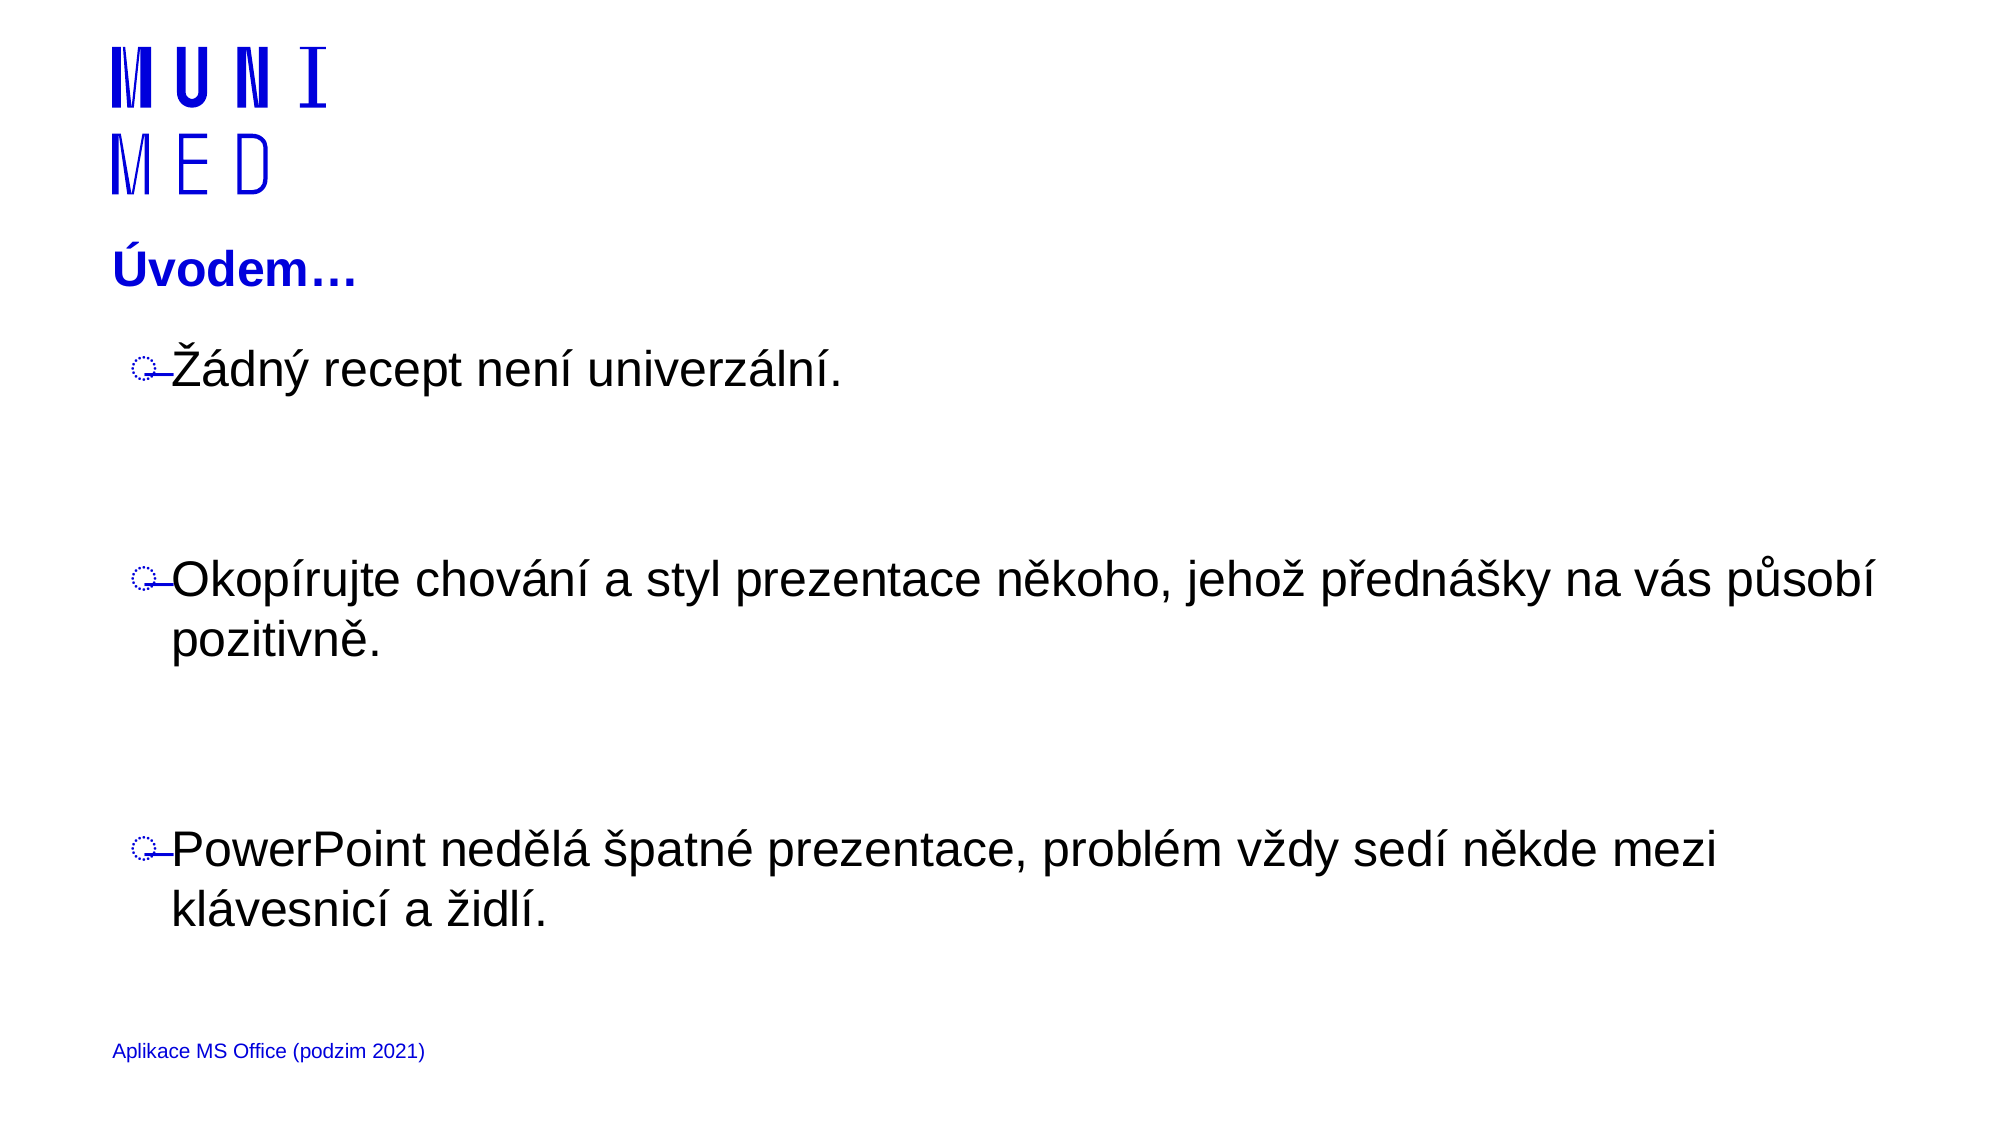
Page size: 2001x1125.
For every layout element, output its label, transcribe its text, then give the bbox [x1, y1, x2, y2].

footer Aplikace MS Office (podzim 2021) [112, 1021, 1412, 1063]
title Úvodem… [112, 236, 1884, 331]
list Žádný recept není univerzální. Okopírujte chování a styl prezentace někoho, jehož přednášky na vás působí pozitivně. PowerPoint nedělá špatné prezentace, problém vždy sedí někde mezi klávesnicí a židlí. [112, 336, 1884, 1016]
